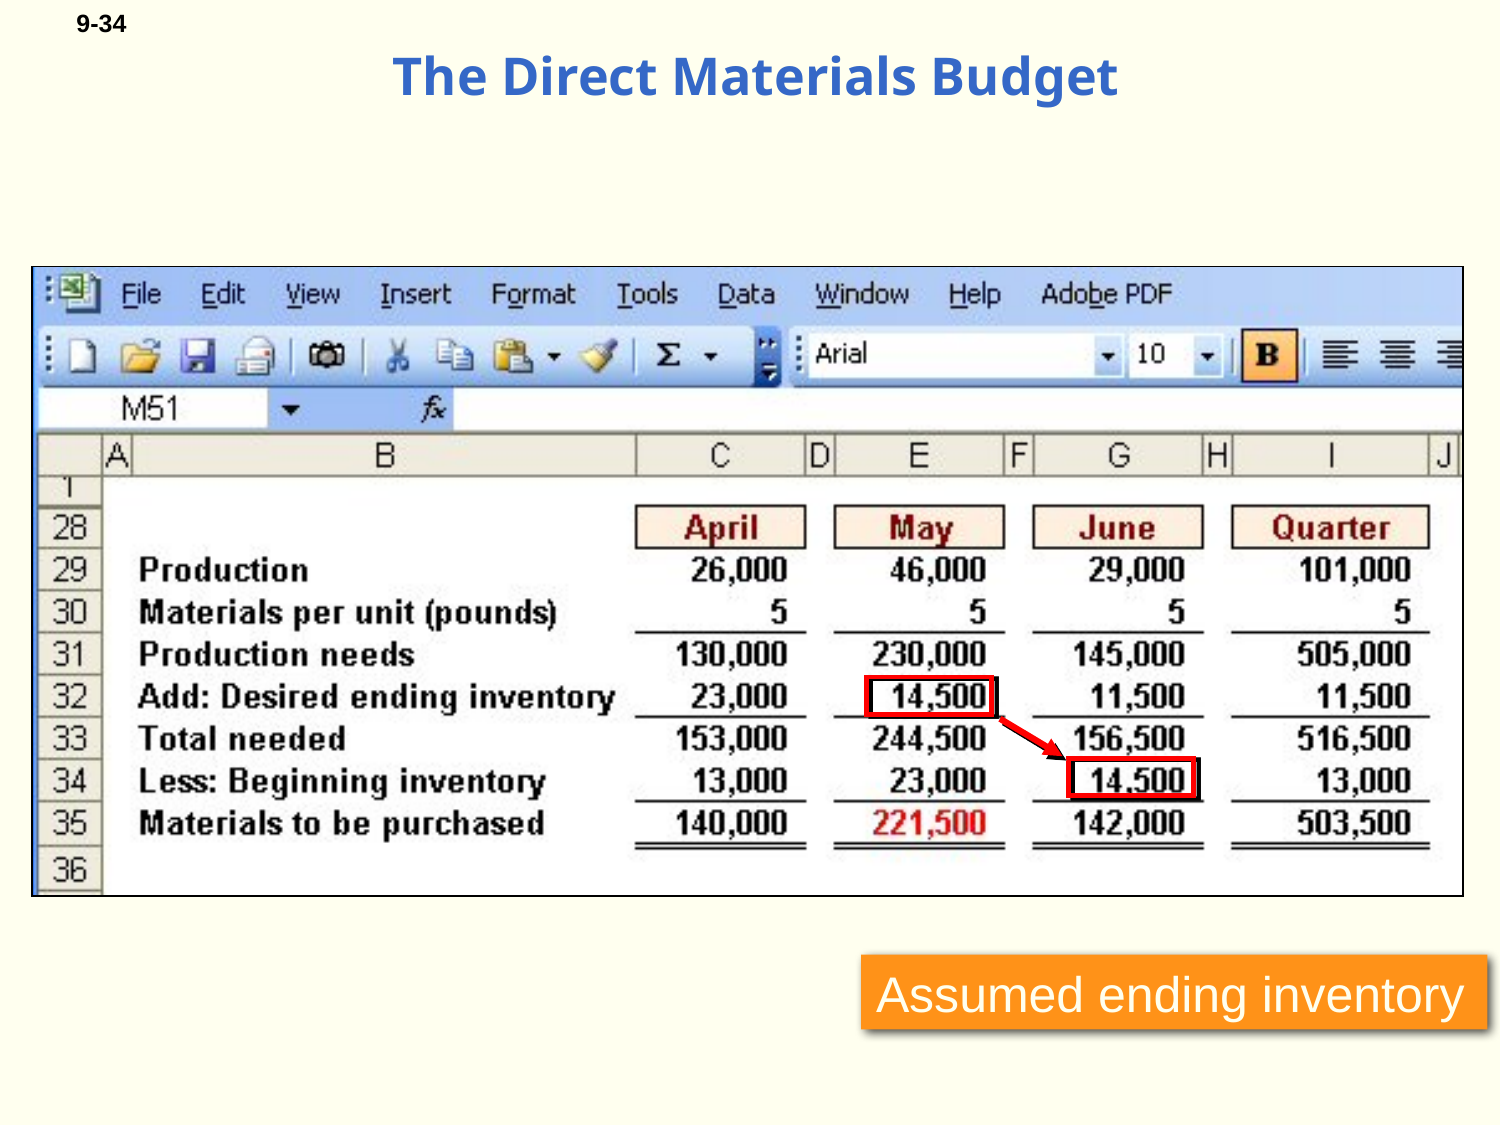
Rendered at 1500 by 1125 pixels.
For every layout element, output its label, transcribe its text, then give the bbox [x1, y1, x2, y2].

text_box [866, 676, 1195, 797]
picture [32, 266, 1463, 896]
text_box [860, 704, 1488, 1030]
title The Direct Materials Budget [24, 12, 1488, 138]
